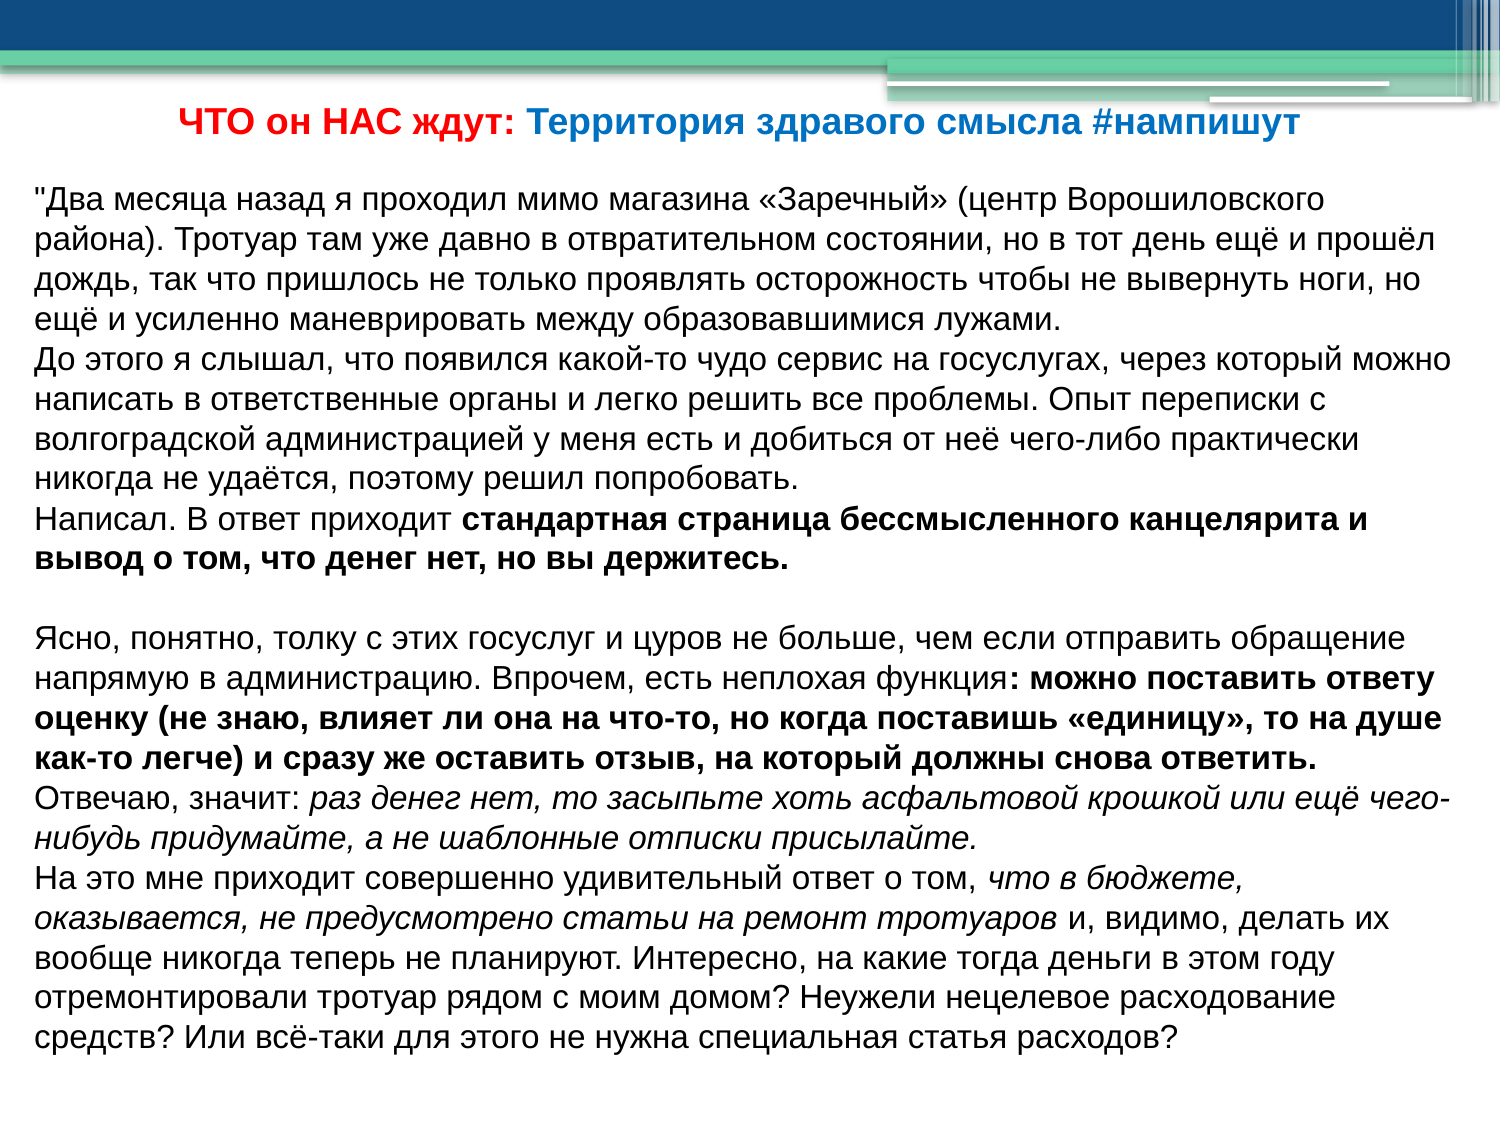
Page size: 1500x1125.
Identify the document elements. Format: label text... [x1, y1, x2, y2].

text_box ЧТО он НАС ждут: Территория здравого смысла #нампишут "Два месяца назад я проходил мимо магазина «Заречный» (центр Ворошиловского района). Тротуар там уже давно в отвратительном состоянии, но в тот день ещё и прошёл дождь, так что пришлось не только проявлять осторожность чтобы не вывернуть ноги, но ещё и усиленно маневрировать между образовавшимися лужами. До этого я слышал, что появился какой-то чудо сервис на госуслугах, через который можно написать в ответственные органы и легко решить все проблемы. Опыт переписки с волгоградской администрацией у меня есть и добиться от неё чего-либо практически никогда не удаётся, поэтому решил попробовать. Написал. В ответ приходит стандартная страница бессмысленного канцелярита и вывод о том, что денег нет, но вы держитесь. Ясно, понятно, толку с этих госуслуг и цуров не больше, чем если отправить обращение напрямую в администрацию. Впрочем, есть неплохая функция: можно поставить ответу оценку (не знаю, влияет ли она на что-то, но когда поставишь «единицу», то на душе как-то легче) и сразу же оставить отзыв, на который должны снова ответить. Отвечаю, значит: раз денег нет, то засыпьте хоть асфальтовой крошкой или ещё чего-нибудь придумайте, а не шаблонные отписки присылайте. На это мне приходит совершенно удивительный ответ о том, что в бюджете, оказывается, не предусмотрено статьи на ремонт тротуаров и, видимо, делать их вообще никогда теперь не планируют. Интересно, на какие тогда деньги в этом году отремонтировали тротуар рядом с моим домом? Неужели нецелевое расходование средств? Или всё-таки для этого не нужна специальная статья расходов? [19, 89, 1471, 1063]
